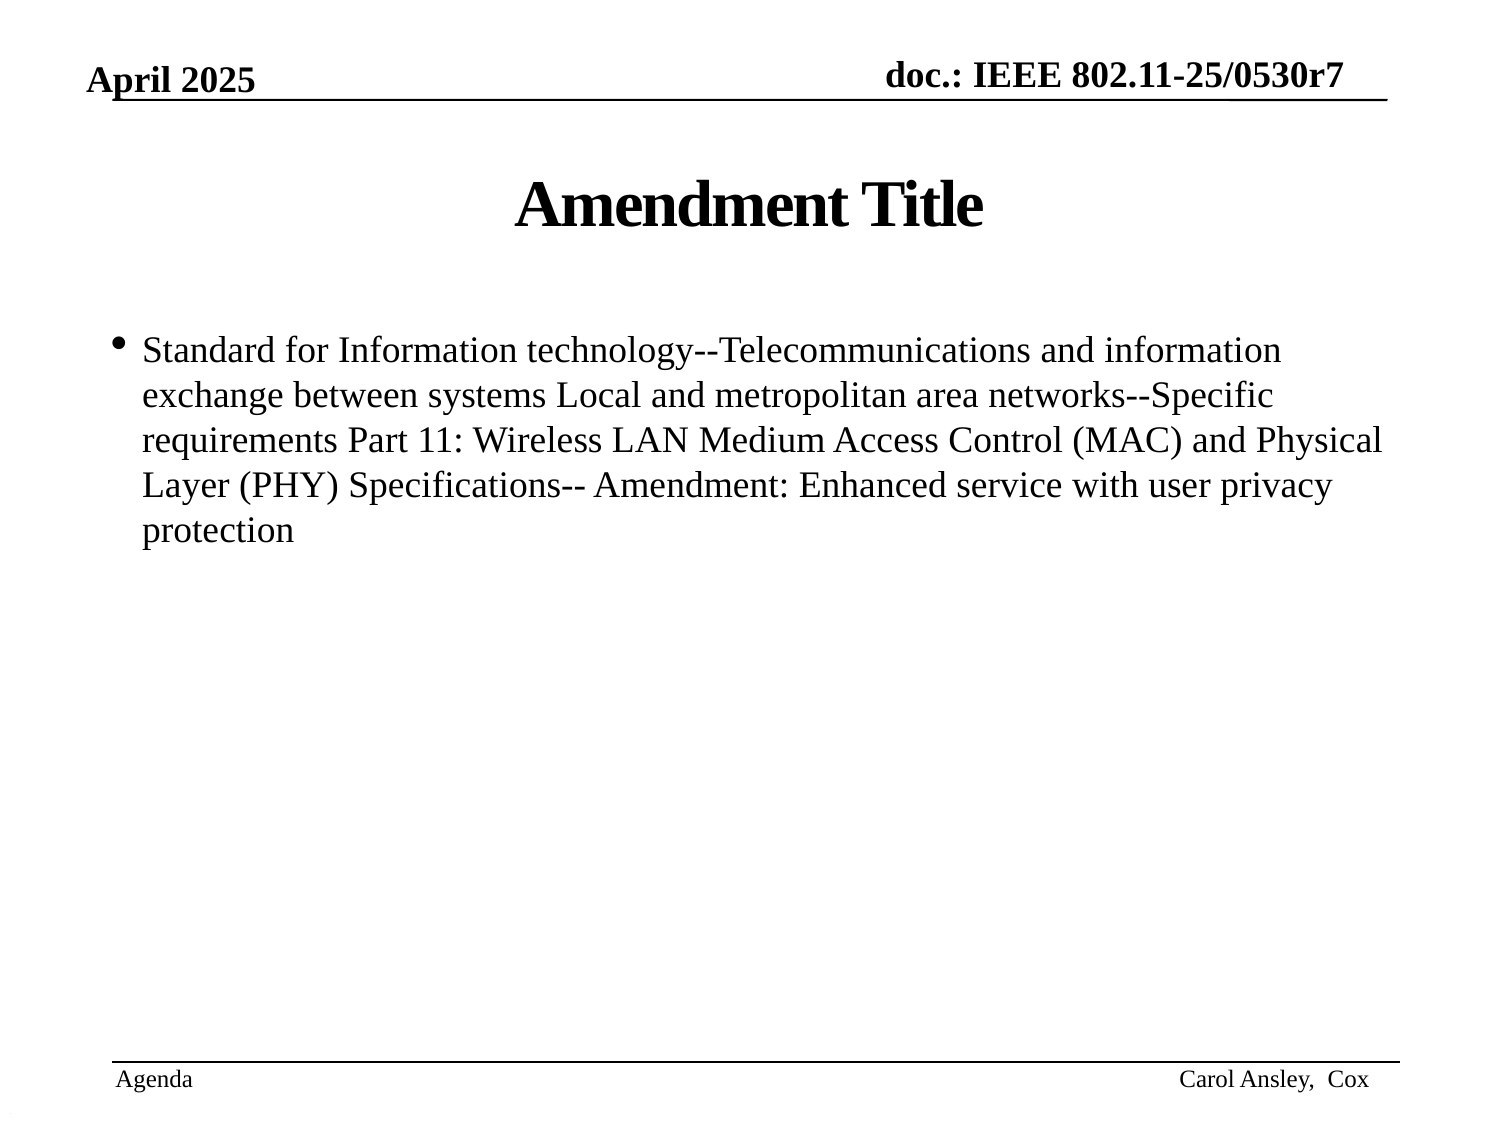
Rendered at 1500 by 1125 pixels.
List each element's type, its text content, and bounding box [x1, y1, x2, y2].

text_box Standard for Information technology--Telecommunications and information exchange between systems Local and metropolitan area networks--Specific requirements Part 11: Wireless LAN Medium Access Control (MAC) and Physical Layer (PHY) Specifications-- Amendment: Enhanced service with user privacy protection [112, 324, 1388, 550]
text_box Amendment Title [112, 159, 1388, 240]
